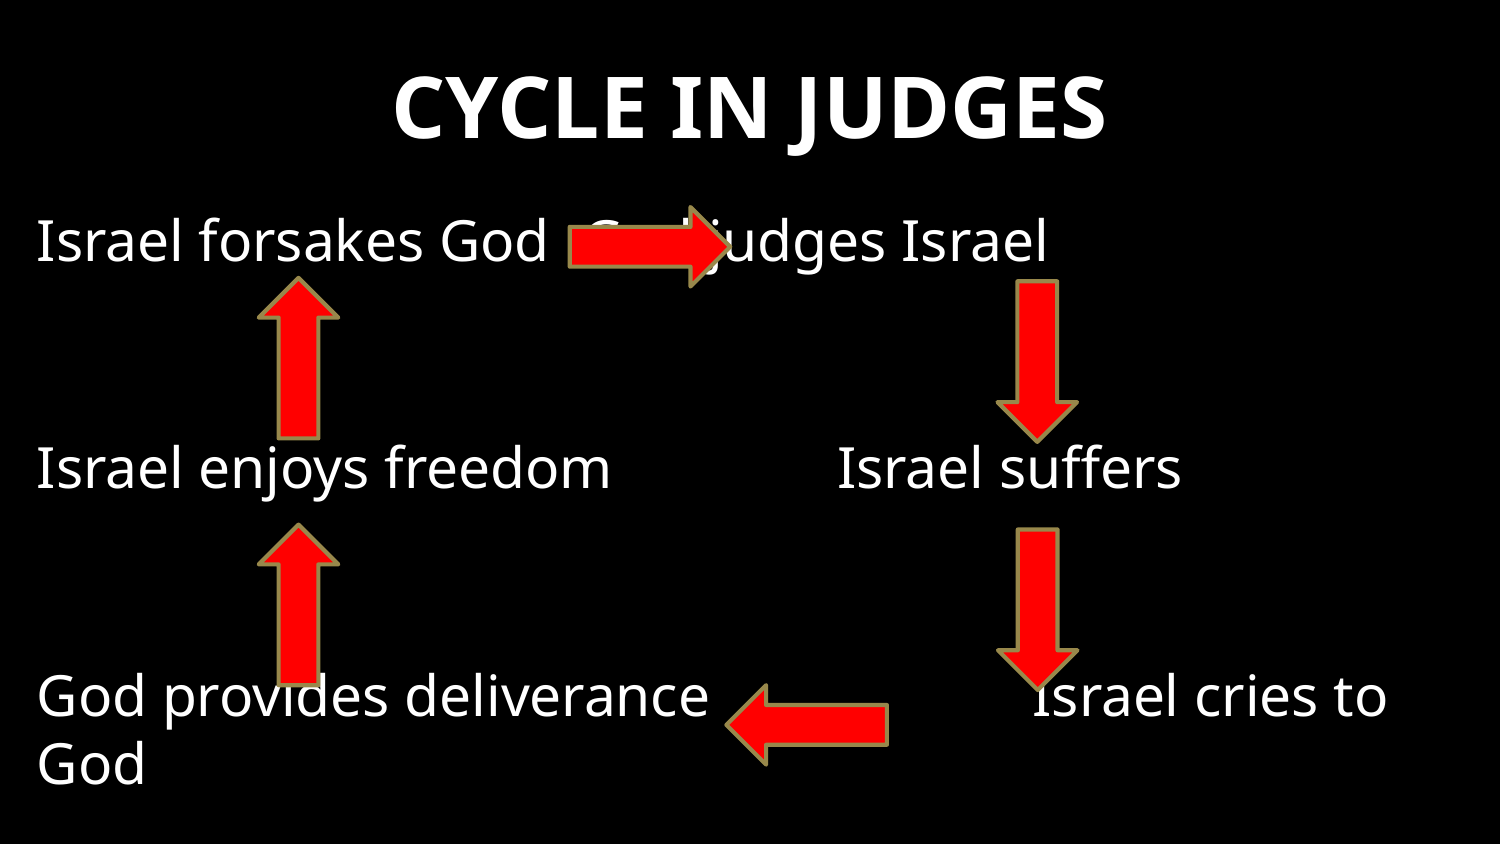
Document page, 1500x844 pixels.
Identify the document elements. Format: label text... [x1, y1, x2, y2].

text_box [724, 683, 889, 767]
text_box [256, 522, 341, 688]
text_box [996, 527, 1080, 693]
list Israel forsakes God God judges Israel Israel enjoys freedom Israel suffers God provides deliverance Israel cries to God [0, 121, 1500, 844]
title CYCLE IN JUDGES [75, 33, 1425, 121]
text_box [256, 275, 341, 441]
text_box [995, 279, 1079, 444]
text_box [567, 205, 733, 289]
